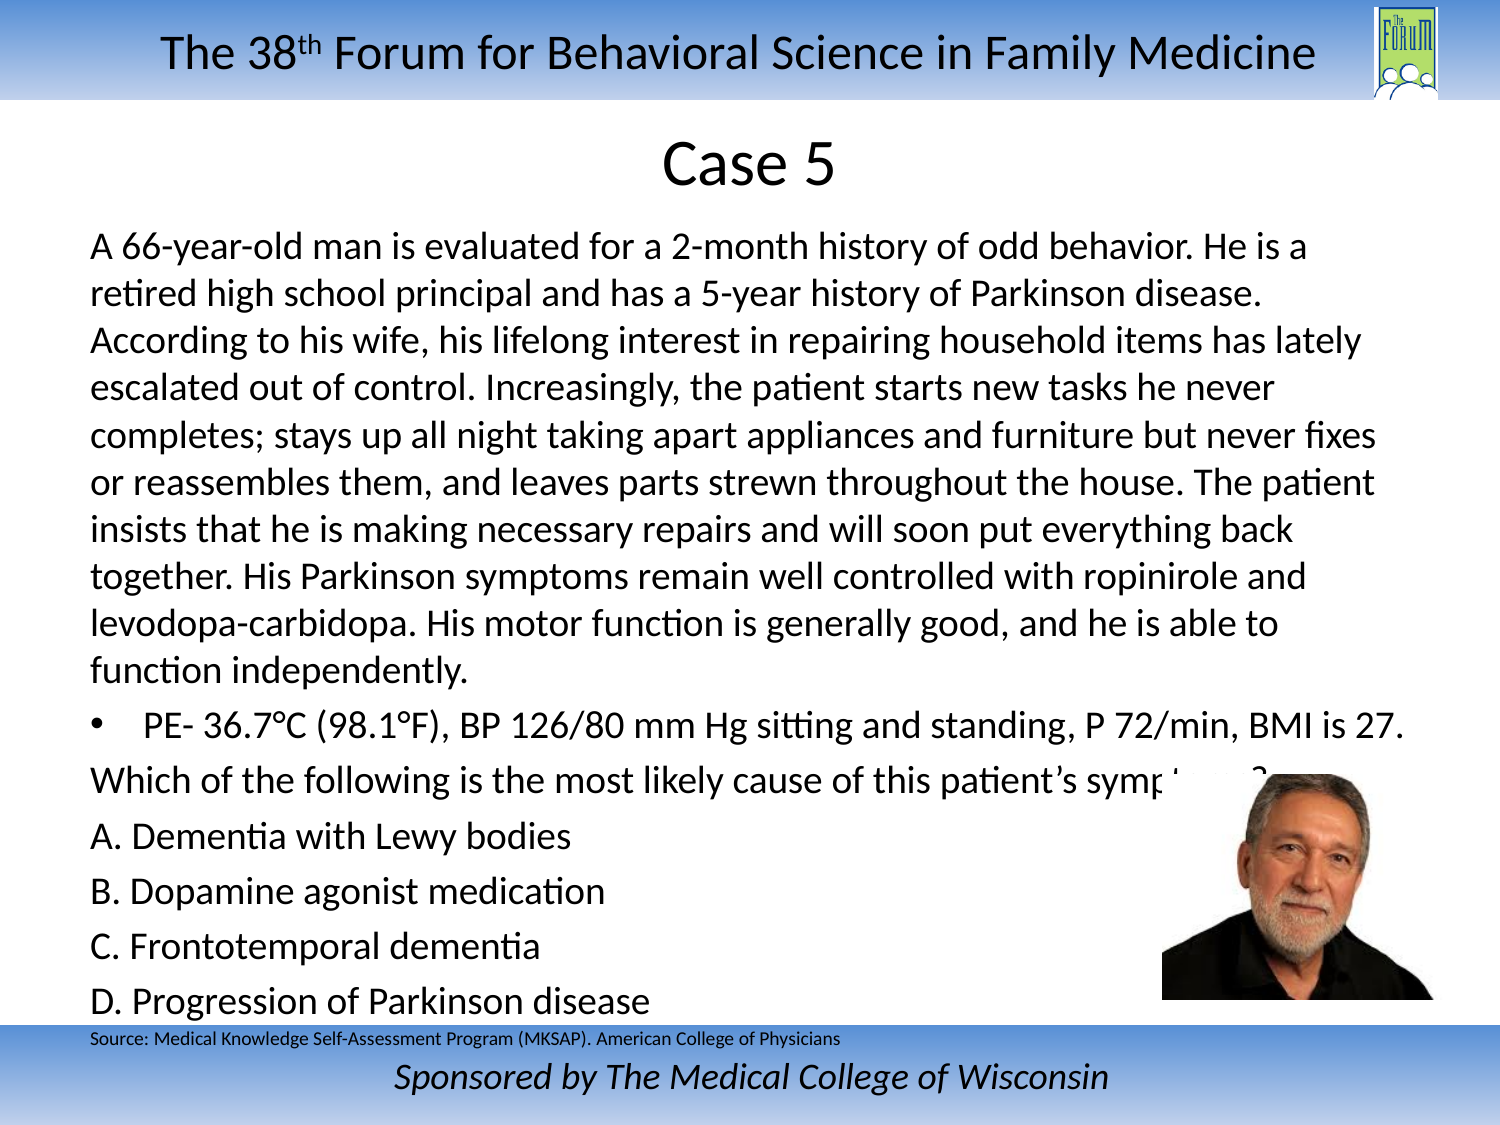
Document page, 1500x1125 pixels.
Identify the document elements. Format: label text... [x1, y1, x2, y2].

list A 66-year-old man is evaluated for a 2-month history of odd behavior. He is a retired high school principal and has a 5-year history of Parkinson disease. According to his wife, his lifelong interest in repairing household items has lately escalated out of control. Increasingly, the patient starts new tasks he never completes; stays up all night taking apart appliances and furniture but never fixes or reassembles them, and leaves parts strewn throughout the house. The patient insists that he is making necessary repairs and will soon put everything back together. His Parkinson symptoms remain well controlled with ropinirole and levodopa-carbidopa. His motor function is generally good, and he is able to function independently. PE- 36.7°C (98.1°F), BP 126/80 mm Hg sitting and standing, P 72/min, BMI is 27. Which of the following is the most likely cause of this patient’s symptoms? A. Dementia with Lewy bodies B. Dopamine agonist medication C. Frontotemporal dementia D. Progression of Parkinson disease Source: Medical Knowledge Self-Assessment Program (MKSAP). American College of Physicians [75, 212, 1425, 1063]
picture [1374, 7, 1438, 100]
title Case 5 [120, 105, 1380, 212]
picture [1162, 774, 1500, 1001]
